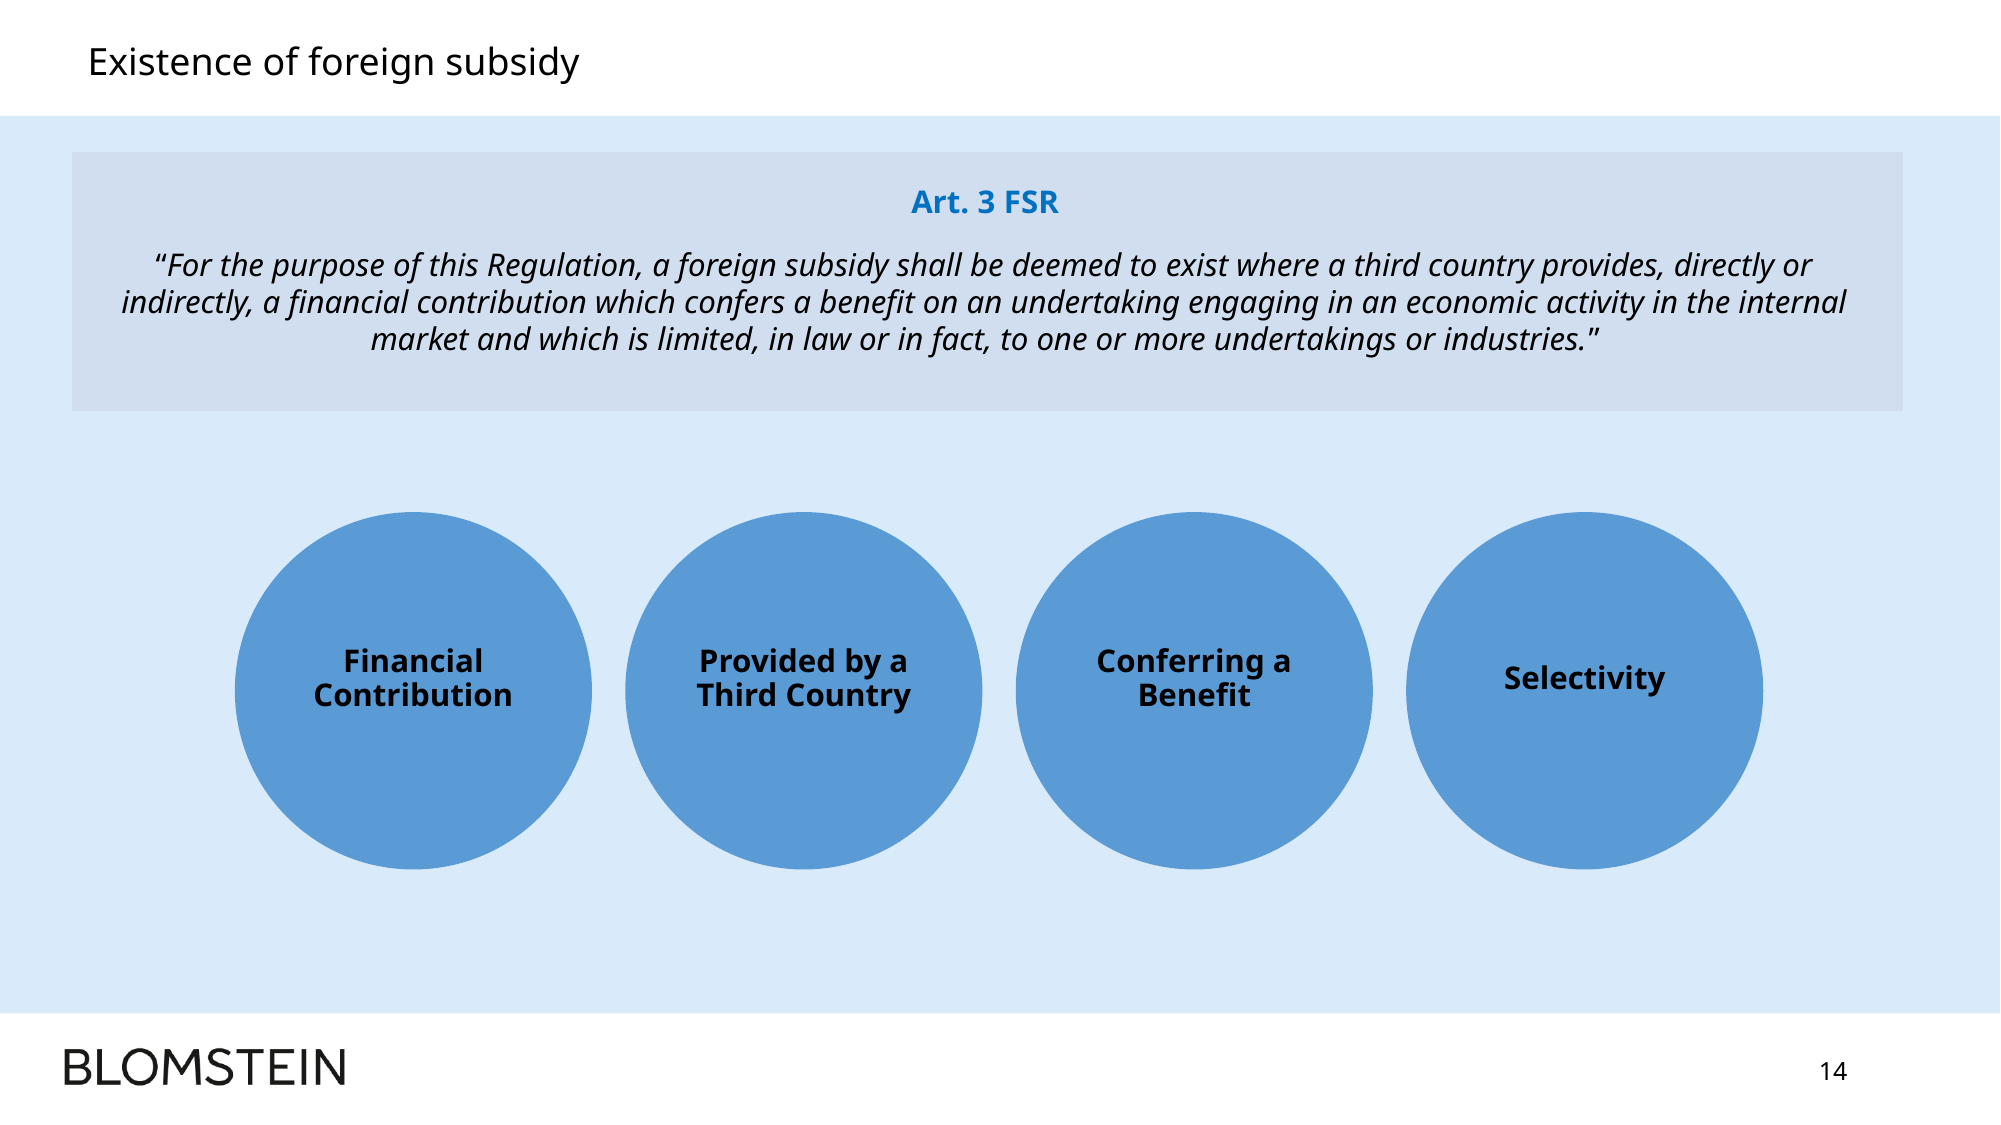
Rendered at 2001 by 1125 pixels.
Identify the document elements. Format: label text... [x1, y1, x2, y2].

text_box Selectivity [1405, 511, 1765, 871]
text_box Conferring a Benefit [1014, 511, 1374, 871]
text_box Provided by a Third Country [624, 511, 984, 871]
text_box Financial Contribution [233, 511, 594, 871]
slide_number 14 [1412, 1042, 1863, 1103]
picture [54, 1032, 351, 1103]
title Existence of foreign subsidy [72, 35, 1903, 103]
text_box Art. 3 FSR “For the purpose of this Regulation, a foreign subsidy shall be deemed to exist where a third country provides, directly or indirectly, a financial contribution which confers a benefit on an undertaking engaging in an economic activity in the internal market and which is limited, in law or in fact, to one or more undertakings or industries.” [72, 152, 1903, 411]
